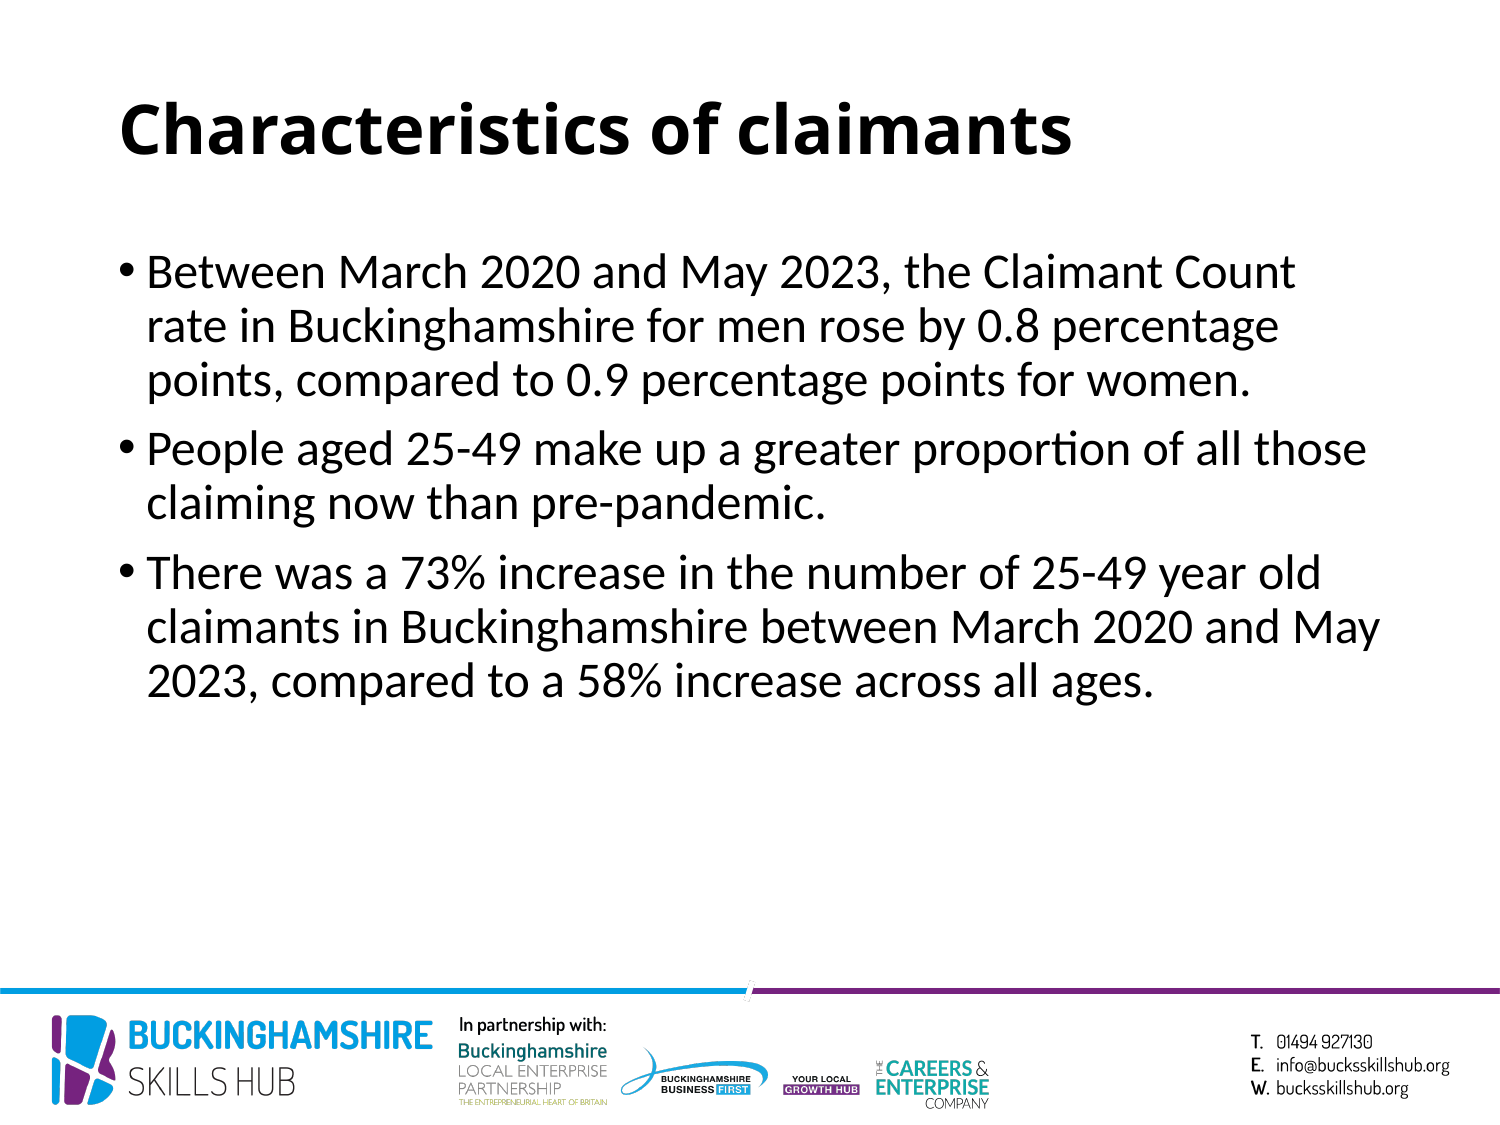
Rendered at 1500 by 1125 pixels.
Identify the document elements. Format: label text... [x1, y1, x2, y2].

title Characteristics of claimants [103, 55, 1397, 210]
list Between March 2020 and May 2023, the Claimant Count rate in Buckinghamshire for men rose by 0.8 percentage points, compared to 0.9 percentage points for women. People aged 25-49 make up a greater proportion of all those claiming now than pre-pandemic. There was a 73% increase in the number of 25-49 year old claimants in Buckinghamshire between March 2020 and May 2023, compared to a 58% increase across all ages. [103, 237, 1397, 919]
picture [0, 980, 1500, 1125]
